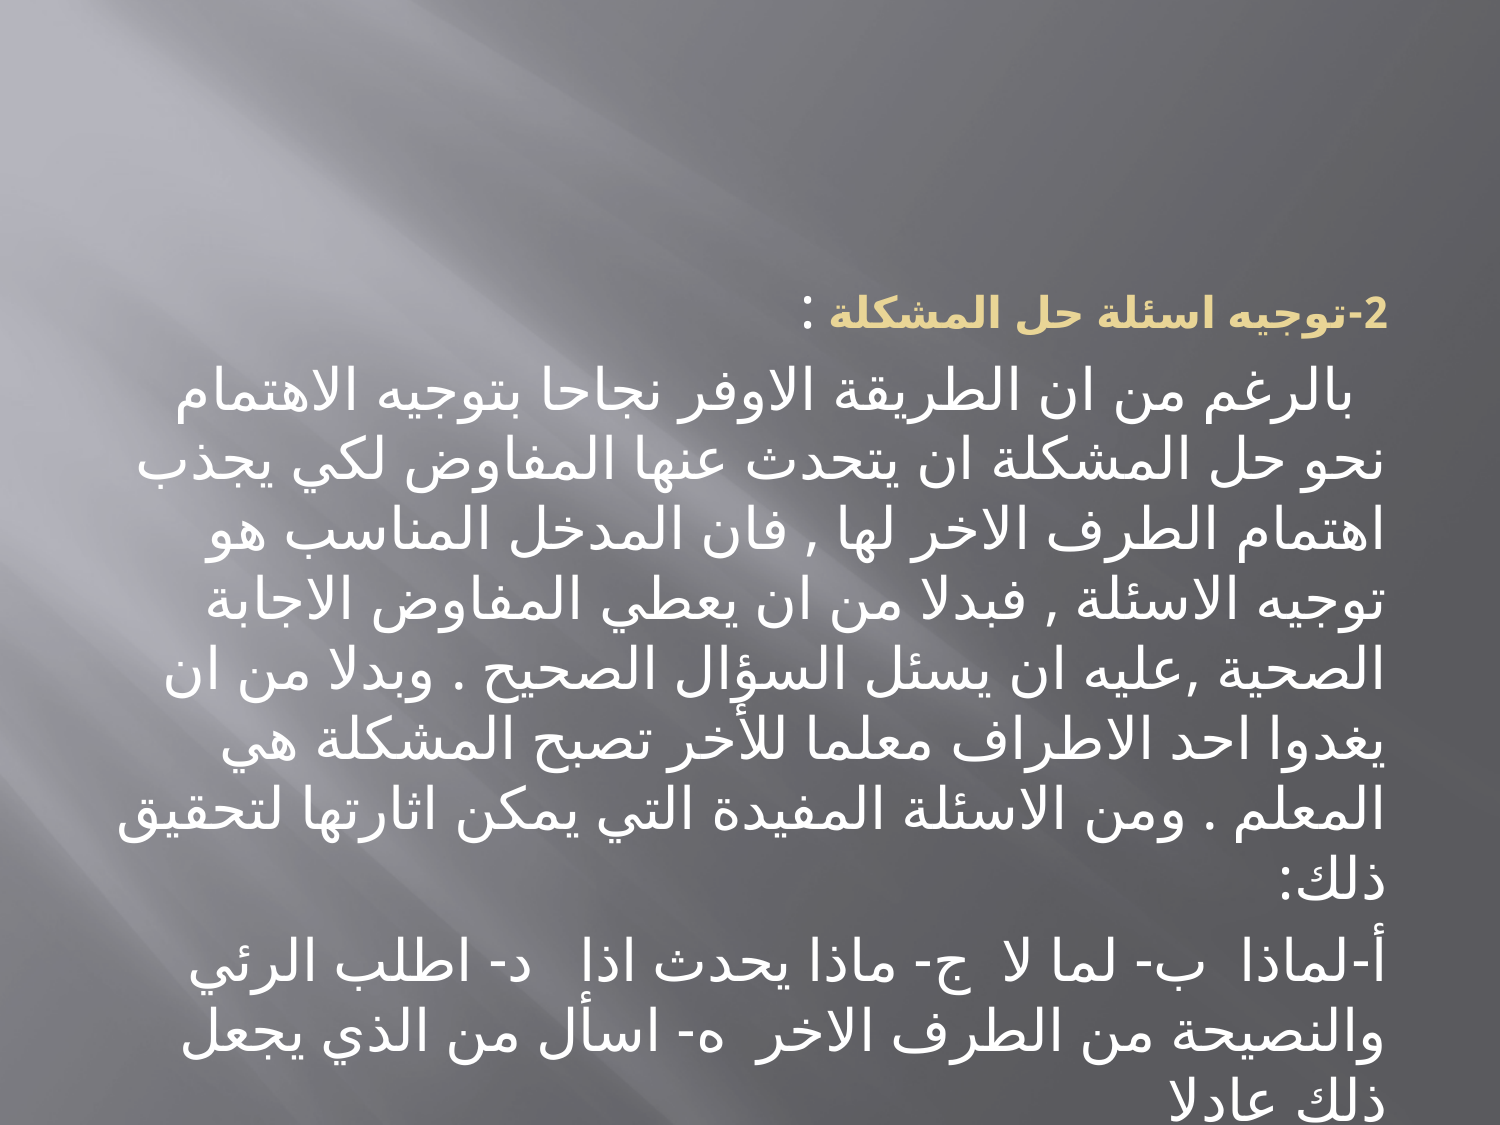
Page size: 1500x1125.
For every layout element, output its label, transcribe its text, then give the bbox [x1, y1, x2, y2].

list 2- توجيه اسئلة حل المشكلة : بالرغم من ان الطريقة الاوفر نجاحا بتوجيه الاهتمام نحو حل المشكلة ان يتحدث عنها المفاوض لكي يجذب اهتمام الطرف الاخر لها , فان المدخل المناسب هو توجيه الاسئلة , فبدلا من ان يعطي المفاوض الاجابة الصحية ,عليه ان يسئل السؤال الصحيح . وبدلا من ان يغدوا احد الاطراف معلما للأخر تصبح المشكلة هي المعلم . ومن الاسئلة المفيدة التي يمكن اثارتها لتحقيق ذلك: أ‌- لماذا ب- لما لا ج- ماذا يحدث اذا د- اطلب الرئي والنصيحة من الطرف الاخر ه- اسأل من الذي يجعل ذلك عادلا [75, 262, 1425, 1035]
